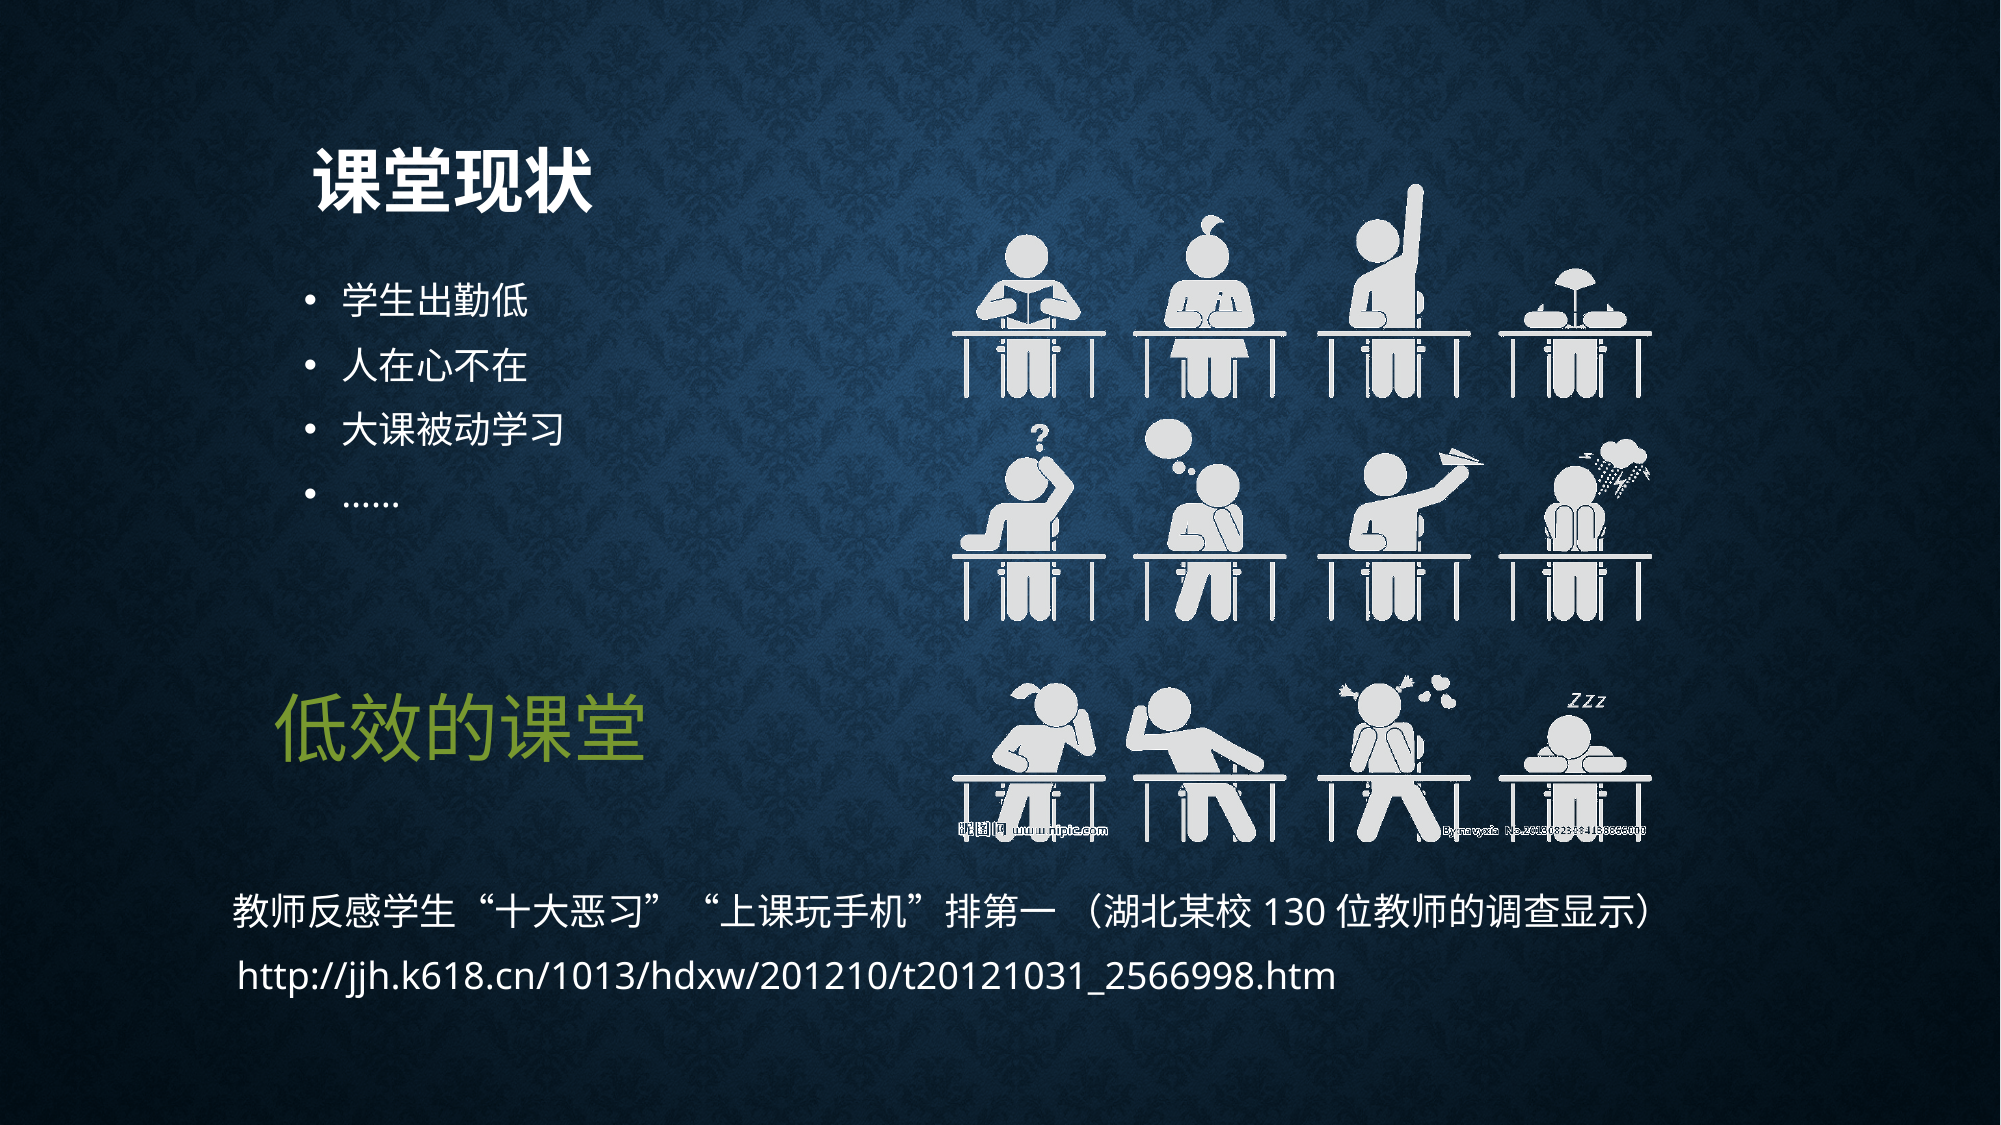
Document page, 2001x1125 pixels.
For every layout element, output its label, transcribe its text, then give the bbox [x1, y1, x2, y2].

text_box 教师反感学生“十大恶习”“上课玩手机”排第一 （湖北某校130位教师的调查显示） [217, 880, 1688, 941]
text_box 低效的课堂 [258, 674, 664, 780]
title 课堂现状 [0, 75, 1303, 294]
list 学生出勤低 人在心不在 大课被动学习 …… [213, 260, 1939, 975]
text_box http://jjh.k618.cn/1013/hdxw/201210/t20121031_2566998.htm [221, 944, 1357, 1005]
picture [952, 183, 1653, 842]
